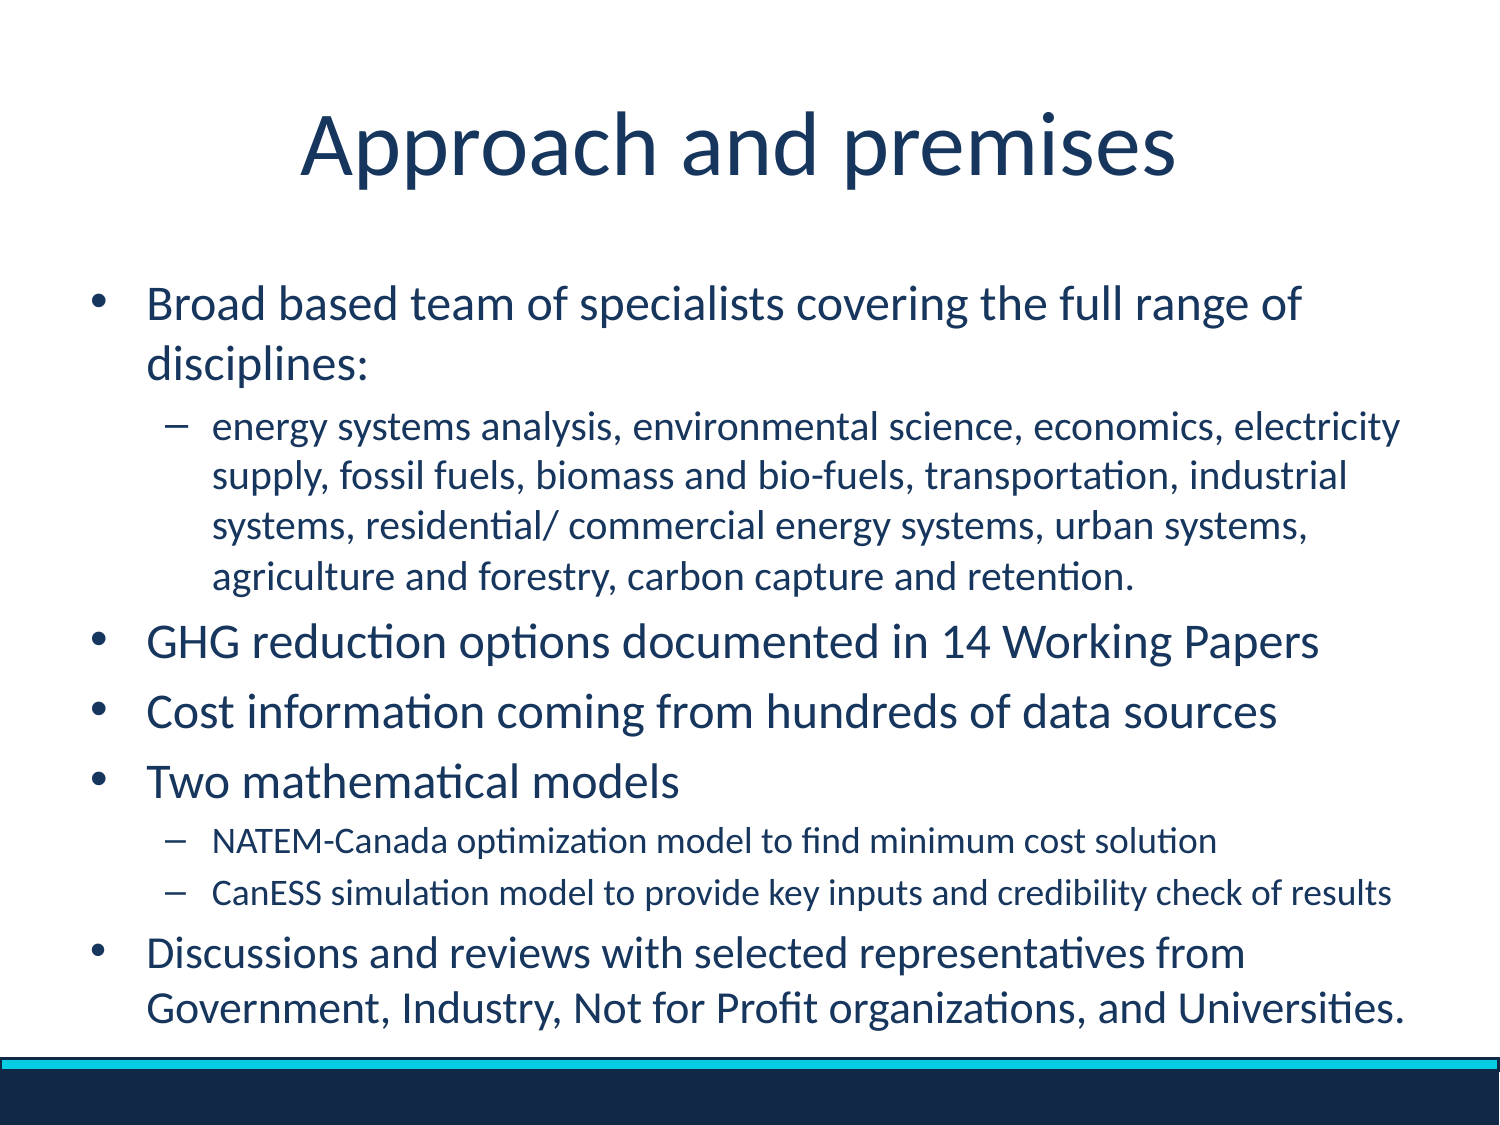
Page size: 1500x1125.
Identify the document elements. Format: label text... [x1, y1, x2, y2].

text_box [0, 1070, 1499, 1125]
title Approach and premises [75, 45, 1425, 233]
text_box [0, 1058, 1499, 1070]
list Broad based team of specialists covering the full range of disciplines: energy systems analysis, environmental science, economics, electricity supply, fossil fuels, biomass and bio-fuels, transportation, industrial systems, residential/ commercial energy systems, urban systems, agriculture and forestry, carbon capture and retention. GHG reduction options documented in 14 Working Papers Cost information coming from hundreds of data sources Two mathematical models NATEM-Canada optimization model to find minimum cost solution CanESS simulation model to provide key inputs and credibility check of results Discussions and reviews with selected representatives from Government, Industry, Not for Profit organizations, and Universities. [75, 262, 1459, 1058]
